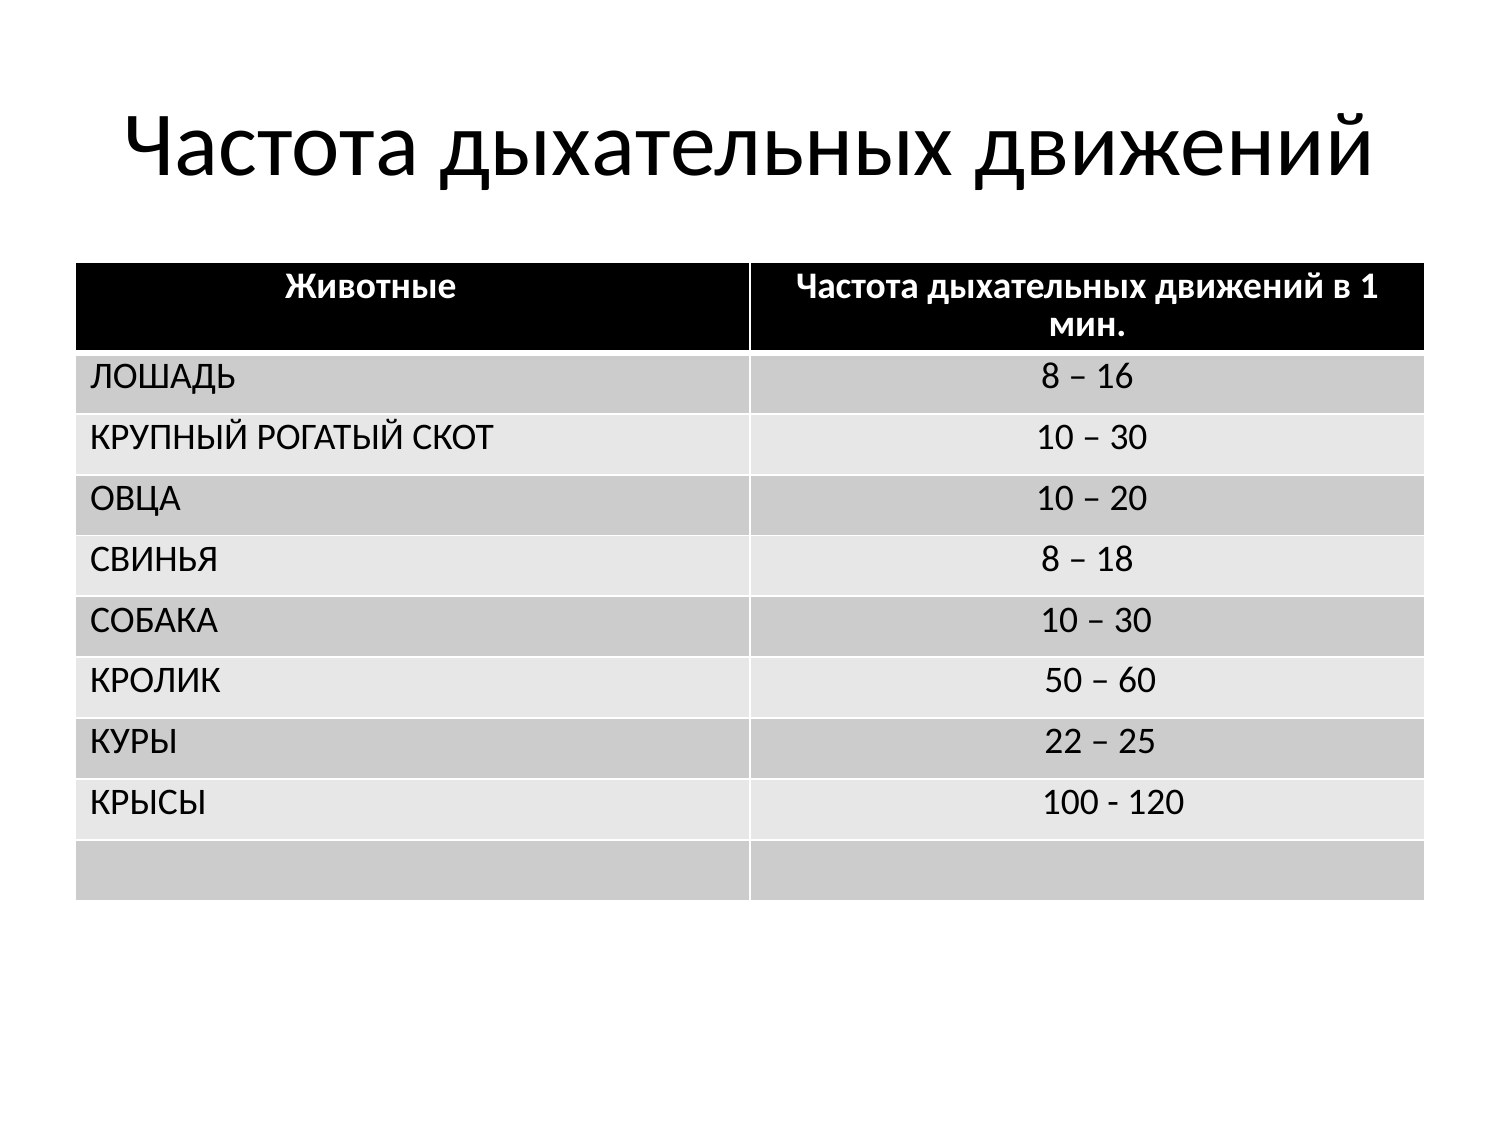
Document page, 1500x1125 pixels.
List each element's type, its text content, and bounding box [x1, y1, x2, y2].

table_cell СОБАКА [76, 597, 749, 656]
table_cell [76, 841, 749, 900]
table_cell 10 – 30 [751, 597, 1424, 656]
table_header Частота дыхательных движений в 1 мин. [751, 263, 1424, 350]
table_cell СВИНЬЯ [76, 536, 749, 595]
table_cell 8 – 18 [751, 536, 1424, 595]
table_cell КУРЫ [76, 719, 749, 778]
table_cell КРОЛИК [76, 658, 749, 717]
table_cell КРЫСЫ [76, 780, 749, 839]
table_cell КРУПНЫЙ РОГАТЫЙ СКОТ [76, 415, 749, 474]
table_cell ОВЦА [76, 476, 749, 535]
table_cell ЛОШАДЬ [76, 356, 749, 413]
table_cell 22 – 25 [751, 719, 1424, 778]
table_cell [751, 841, 1424, 900]
title Частота дыхательных движений [75, 45, 1425, 233]
table_header Животные [76, 263, 749, 350]
table_cell 50 – 60 [751, 658, 1424, 717]
table_cell 10 – 30 [751, 415, 1424, 474]
table_cell 10 – 20 [751, 476, 1424, 535]
table_cell 100 - 120 [751, 780, 1424, 839]
table_cell 8 – 16 [751, 356, 1424, 413]
